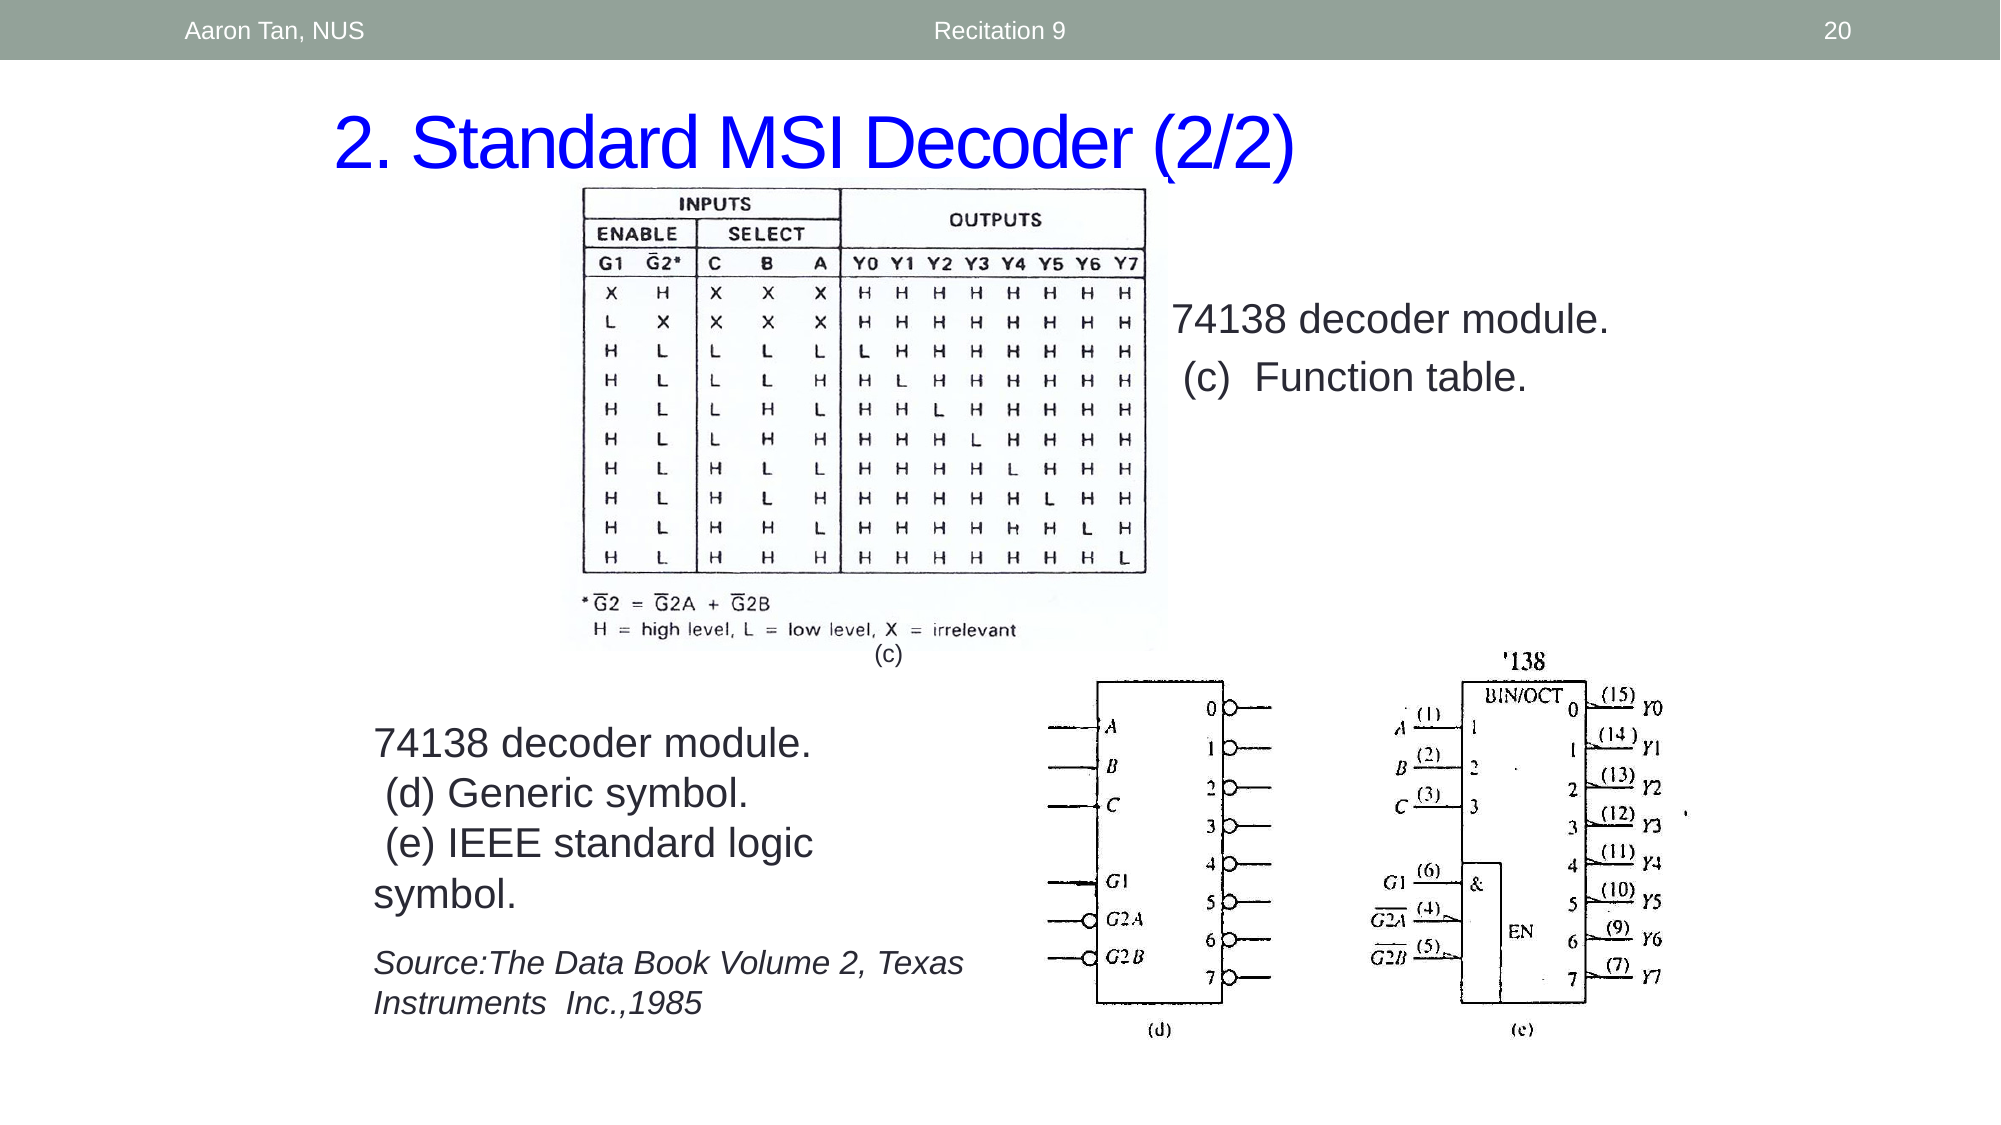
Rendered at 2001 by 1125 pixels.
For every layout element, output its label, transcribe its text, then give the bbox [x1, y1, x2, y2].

slide_number Aaron Tan, NUS [169, 3, 645, 57]
slide_number 20 [1725, 3, 1867, 57]
title 2. Standard MSI Decoder (2/2) [318, 86, 1700, 192]
footer Recitation 9 [645, 3, 1547, 57]
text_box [358, 644, 1701, 1055]
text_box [559, 177, 1682, 670]
